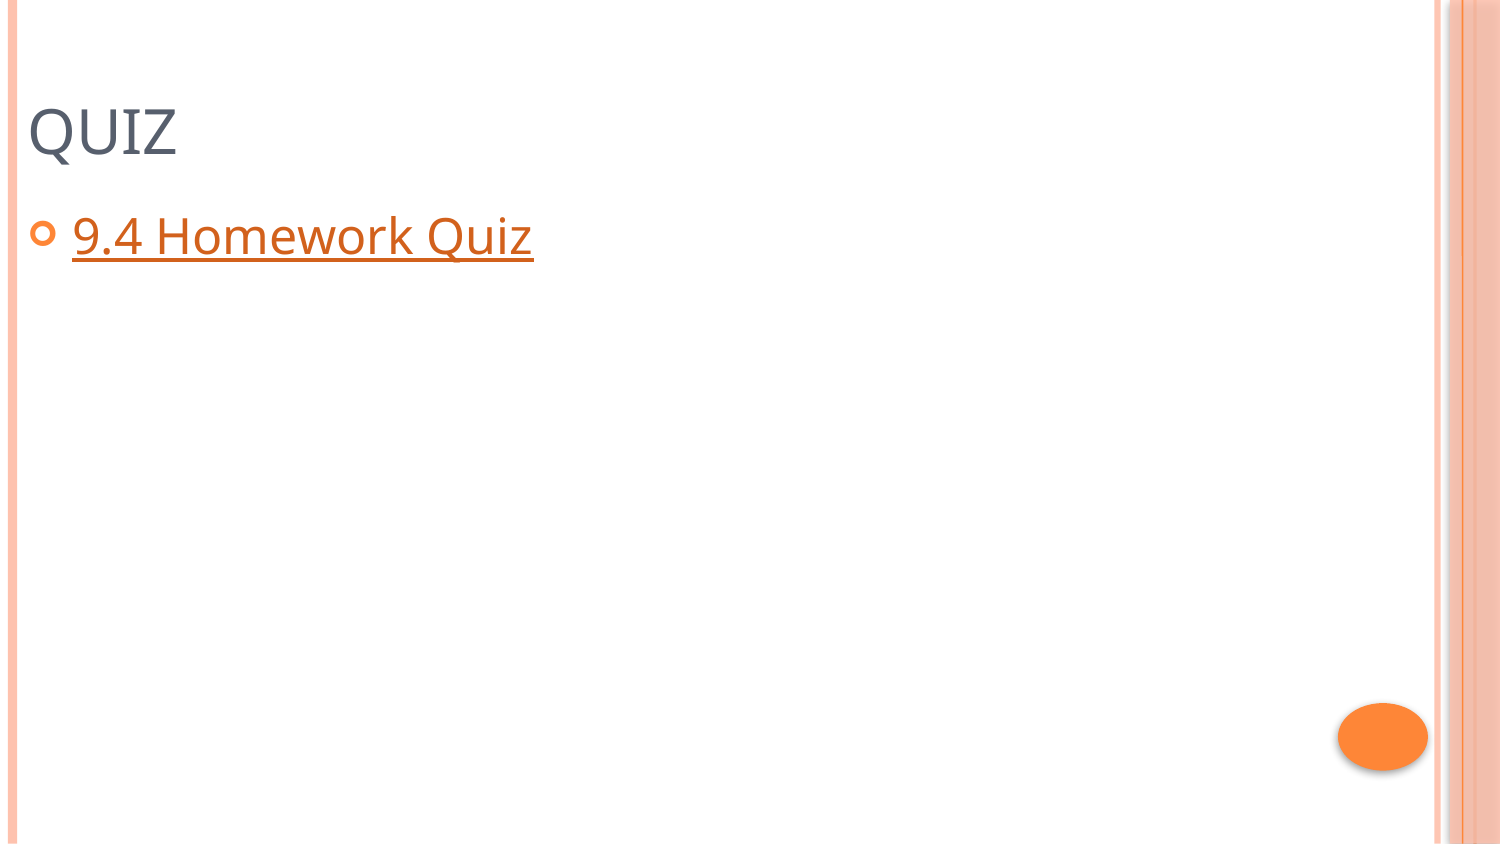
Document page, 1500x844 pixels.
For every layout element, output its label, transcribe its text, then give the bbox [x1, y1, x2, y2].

title Quiz [12, 33, 1375, 175]
list 9.4 Homework Quiz [12, 196, 1375, 797]
